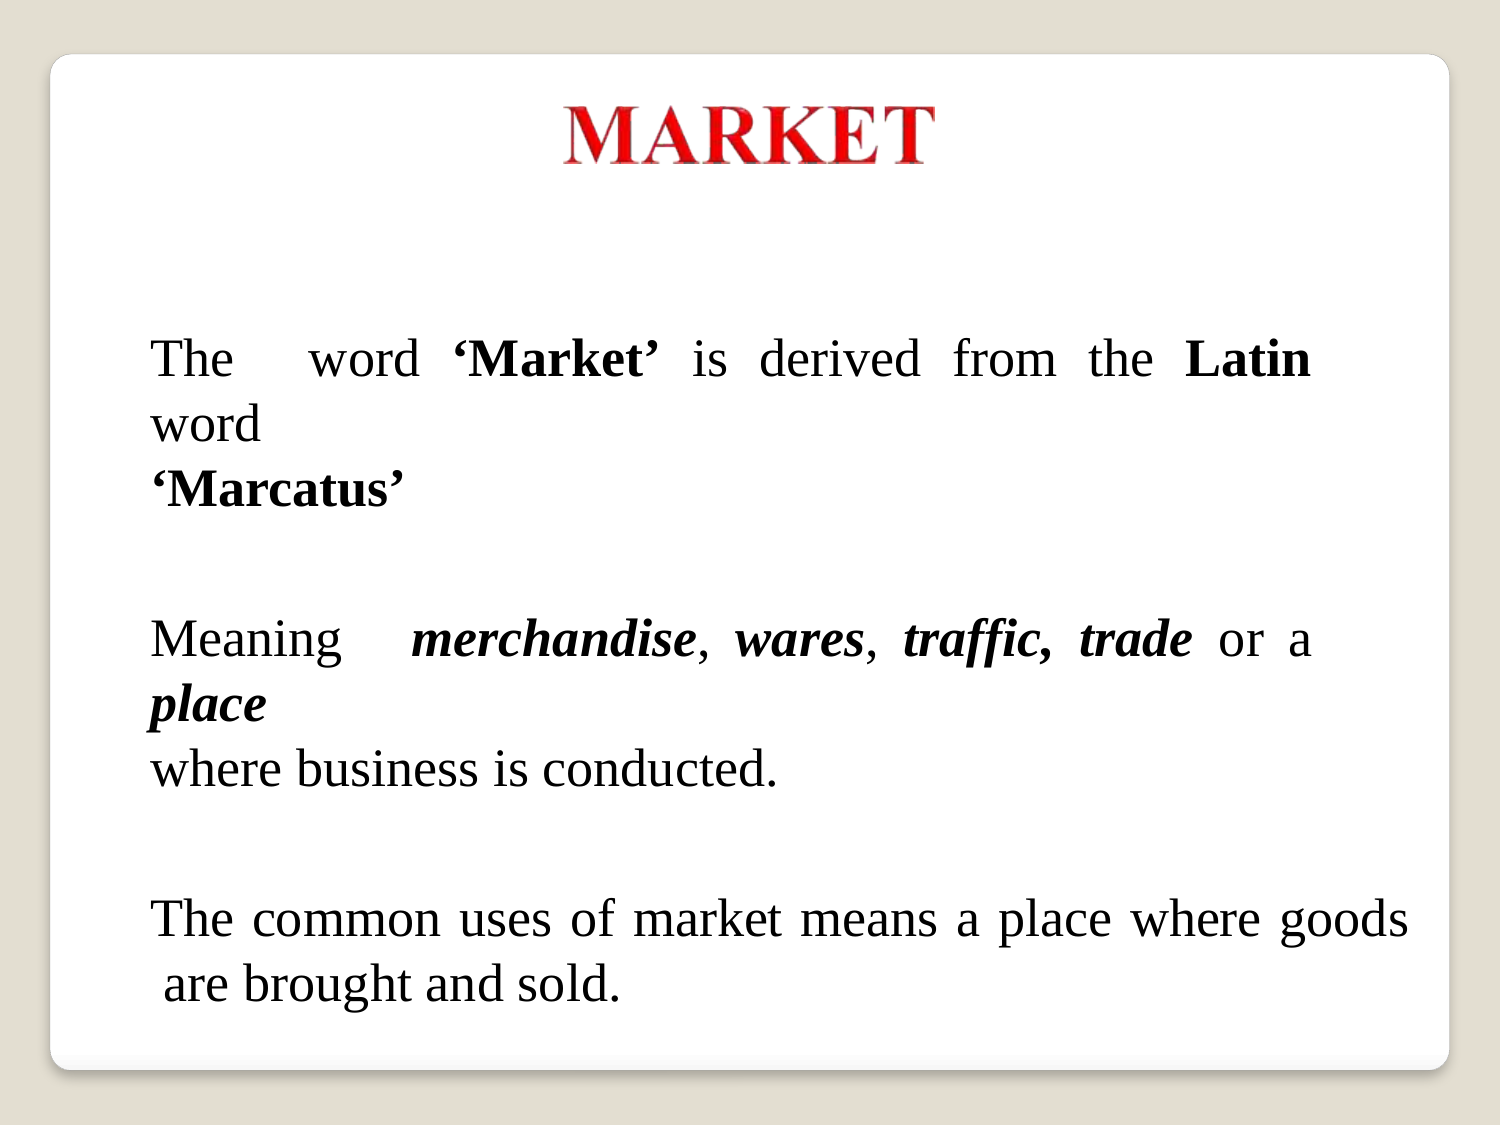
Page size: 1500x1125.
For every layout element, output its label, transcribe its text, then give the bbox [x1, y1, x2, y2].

picture [563, 105, 935, 164]
text_box The word ‘Market’ is derived from the Latin word ‘Marcatus’ Meaning merchandise, wares, traffic, trade or a place where business is conducted. The common uses of market means a place where goods are brought and sold. [105, 319, 1413, 1012]
